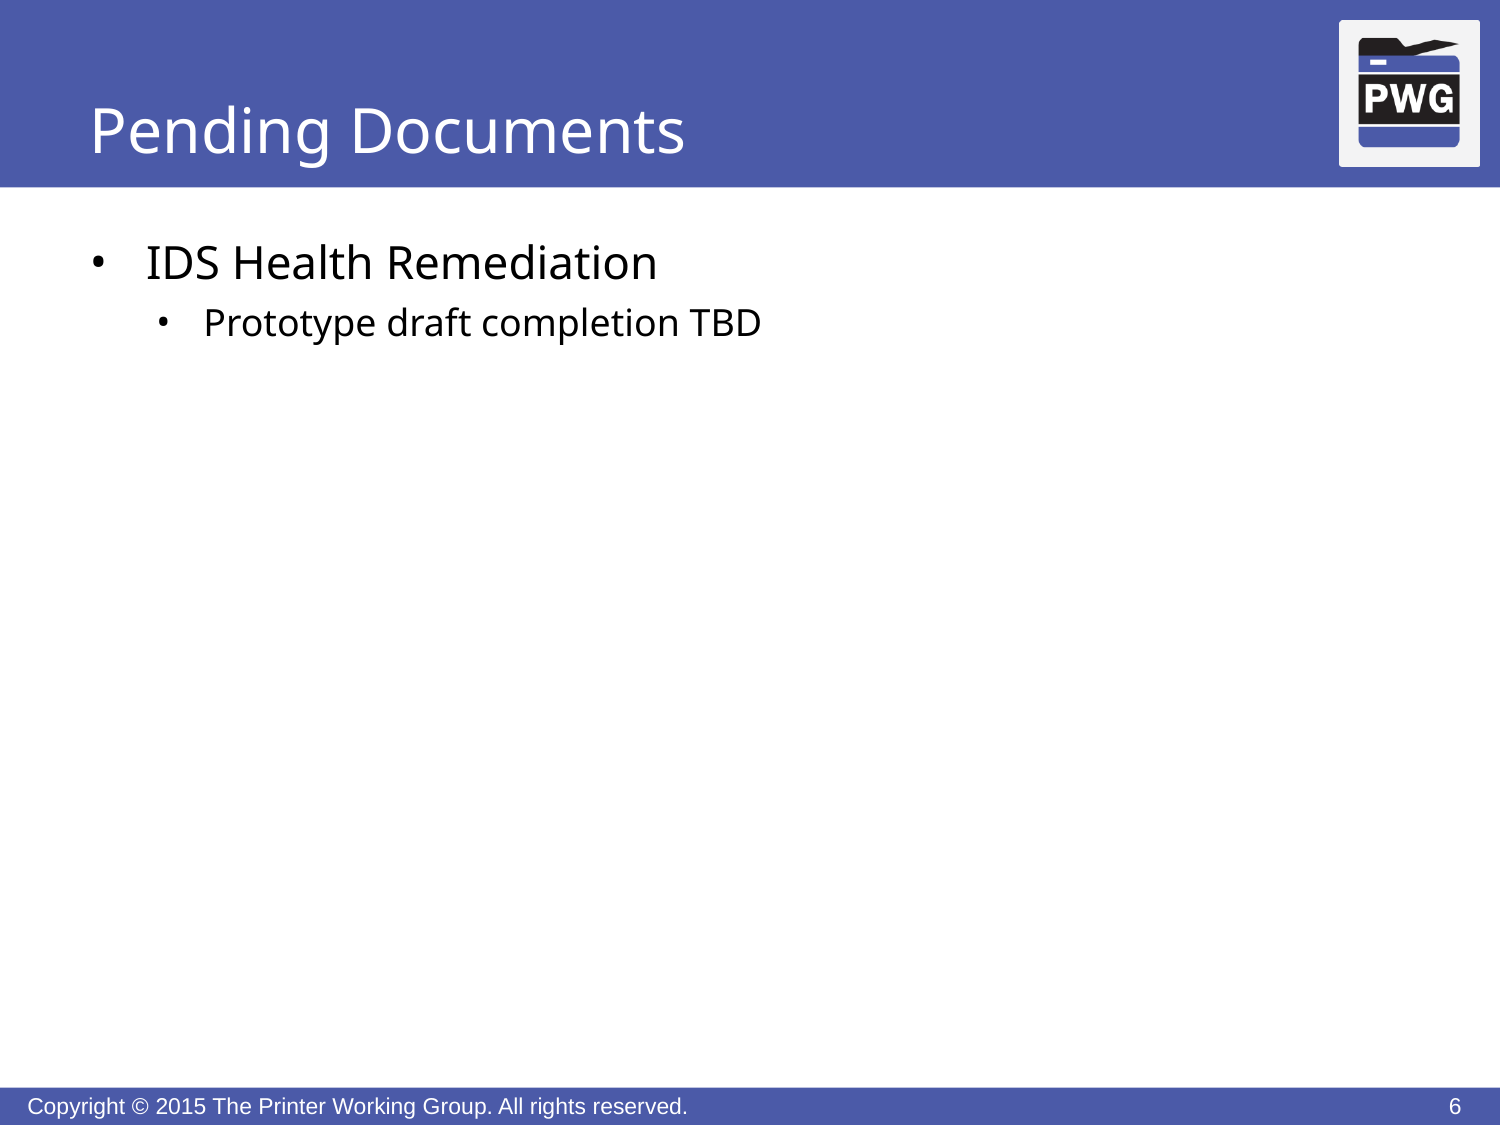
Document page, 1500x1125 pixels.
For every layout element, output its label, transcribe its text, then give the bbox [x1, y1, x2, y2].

title Pending Documents [75, 7, 1163, 175]
text_box Copyright © 2015 The Printer Working Group. All rights reserved. [20, 1092, 750, 1118]
text_box [0, 1087, 1500, 1125]
picture [1339, 20, 1480, 167]
text_box 6 [1441, 1092, 1469, 1118]
text_box [0, 0, 1500, 188]
list IDS Health Remediation Prototype draft completion TBD [75, 224, 1425, 913]
